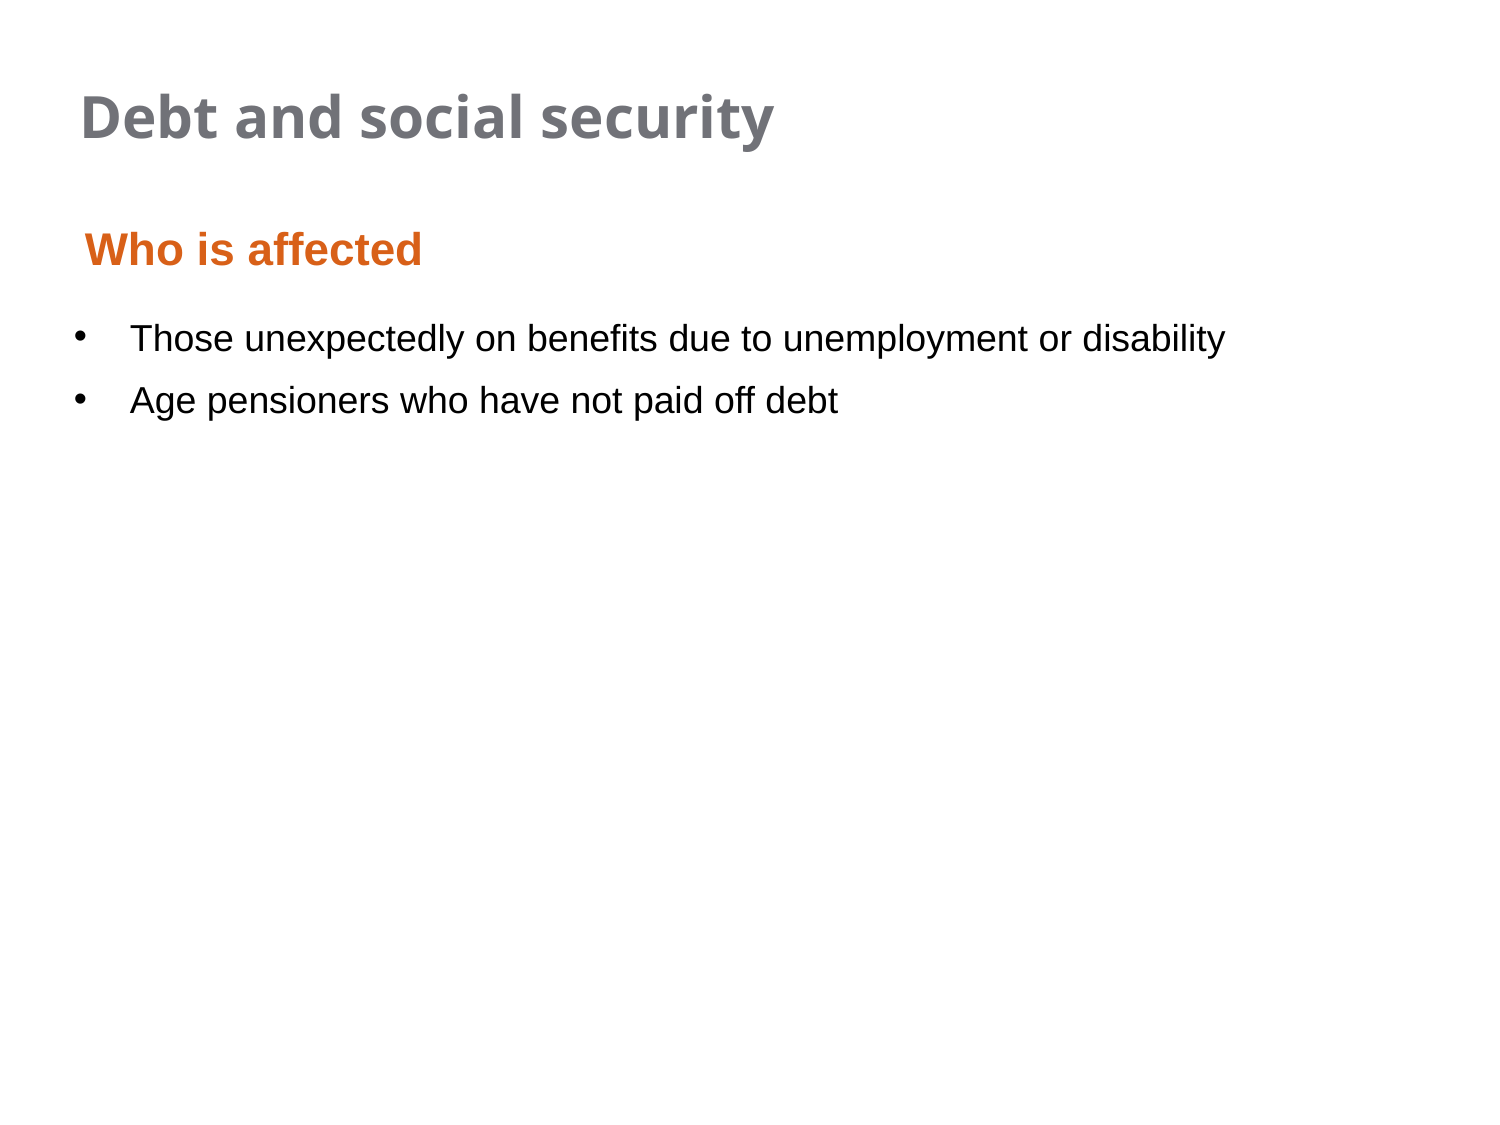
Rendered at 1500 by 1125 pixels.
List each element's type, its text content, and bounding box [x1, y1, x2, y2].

text_box Who is affected [70, 212, 439, 282]
text_box Those unexpectedly on benefits due to unemployment or disability Age pensioners who have not paid off debt [73, 313, 1364, 841]
text_box Debt and social security [64, 26, 1284, 204]
